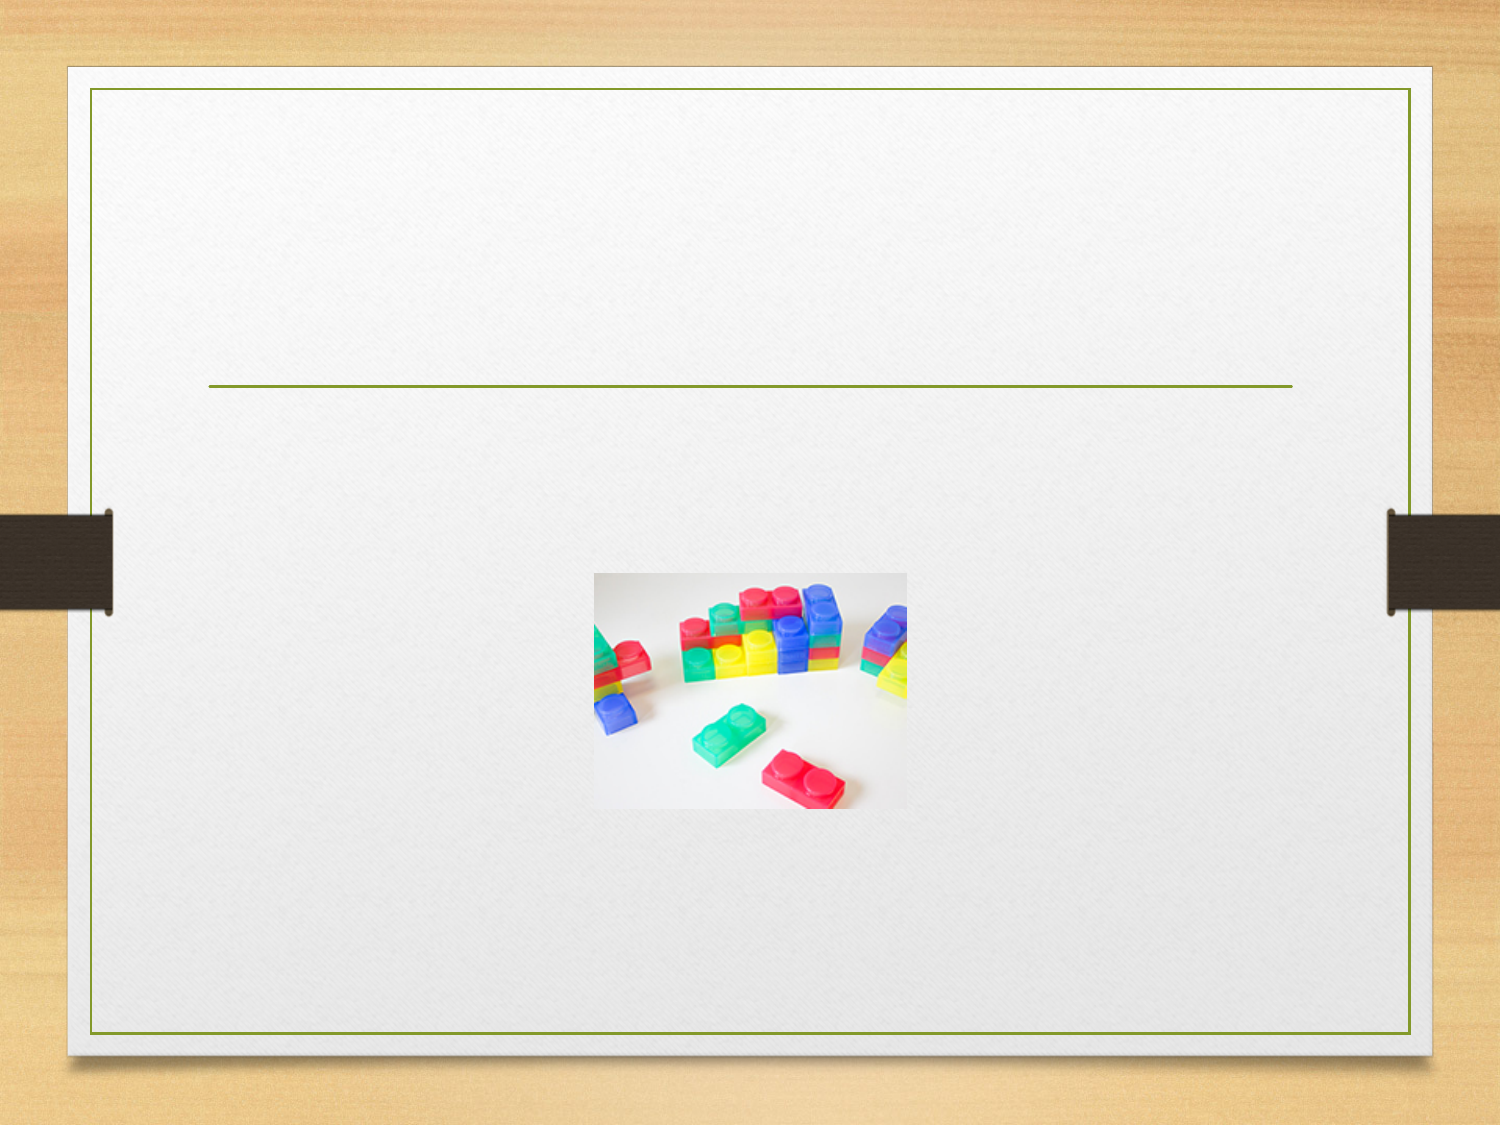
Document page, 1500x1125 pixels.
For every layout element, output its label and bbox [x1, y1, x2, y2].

picture [0, 0, 1500, 1125]
list [594, 573, 908, 809]
